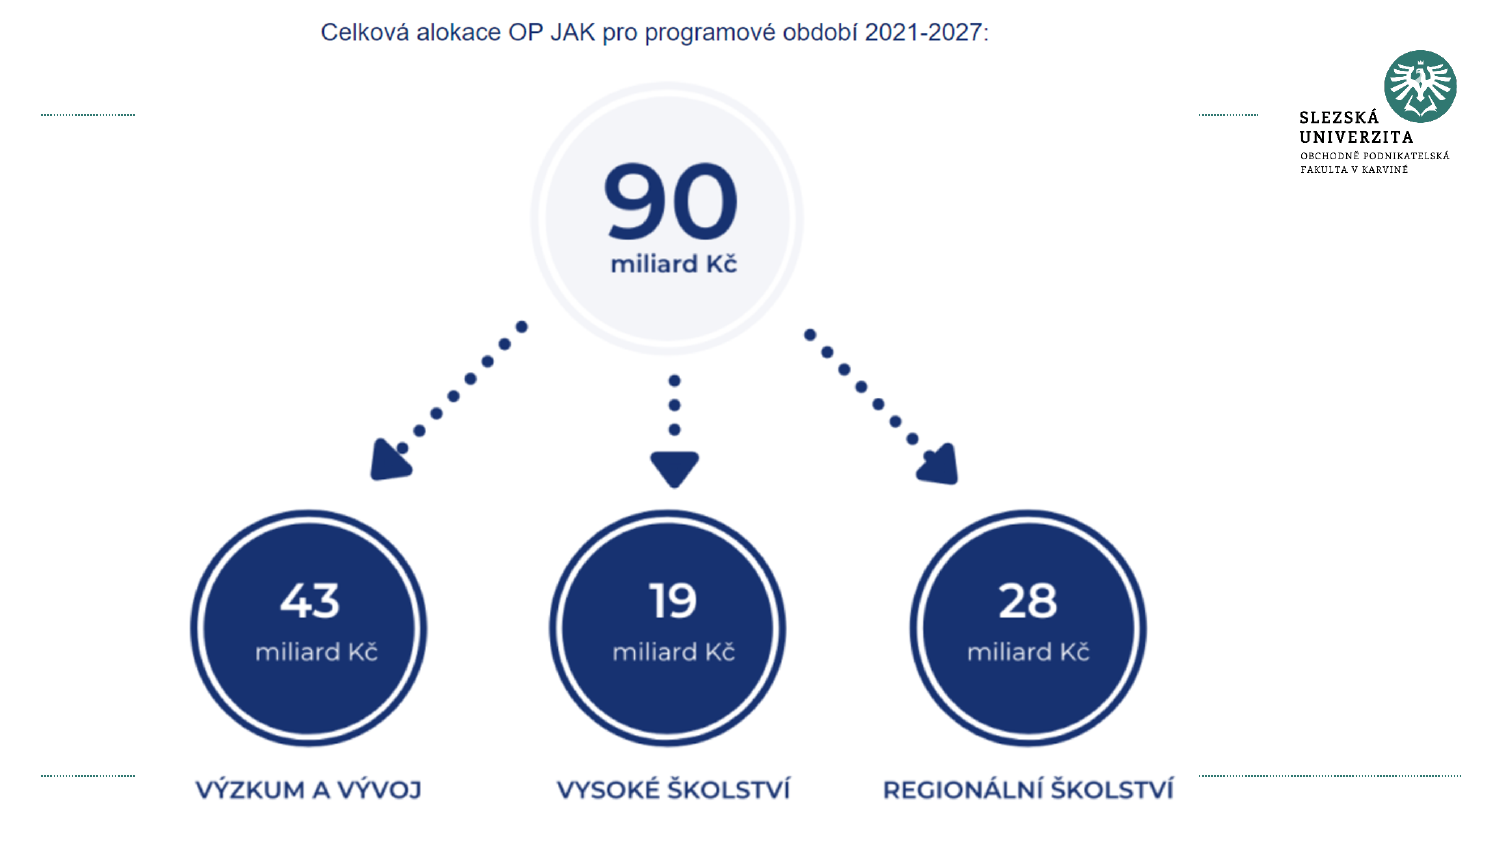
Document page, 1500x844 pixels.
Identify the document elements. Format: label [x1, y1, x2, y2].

picture [135, 0, 1200, 816]
picture [1279, 14, 1495, 196]
